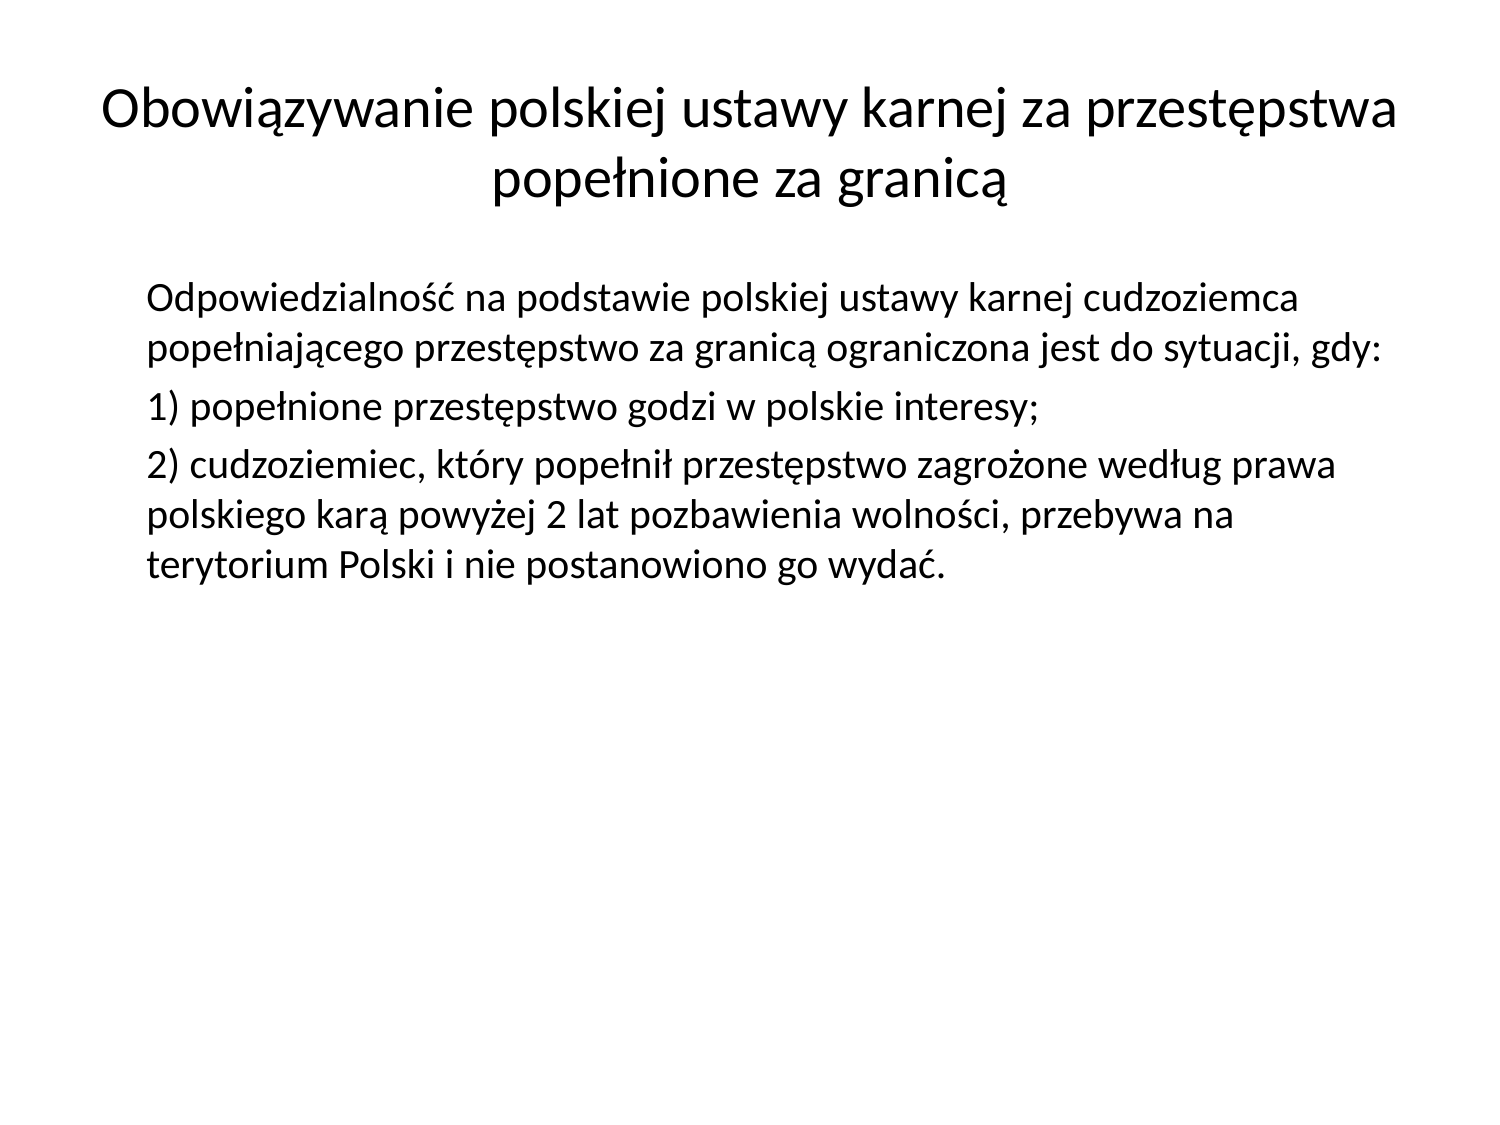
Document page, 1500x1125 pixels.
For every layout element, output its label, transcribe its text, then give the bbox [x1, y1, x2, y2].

list Odpowiedzialność na podstawie polskiej ustawy karnej cudzoziemca popełniającego przestępstwo za granicą ograniczona jest do sytuacji, gdy: 1) popełnione przestępstwo godzi w polskie interesy; 2) cudzoziemiec, który popełnił przestępstwo zagrożone według prawa polskiego karą powyżej 2 lat pozbawienia wolności, przebywa na terytorium Polski i nie postanowiono go wydać. [75, 262, 1425, 1005]
title Obowiązywanie polskiej ustawy karnej za przestępstwa popełnione za granicą [75, 45, 1425, 233]
